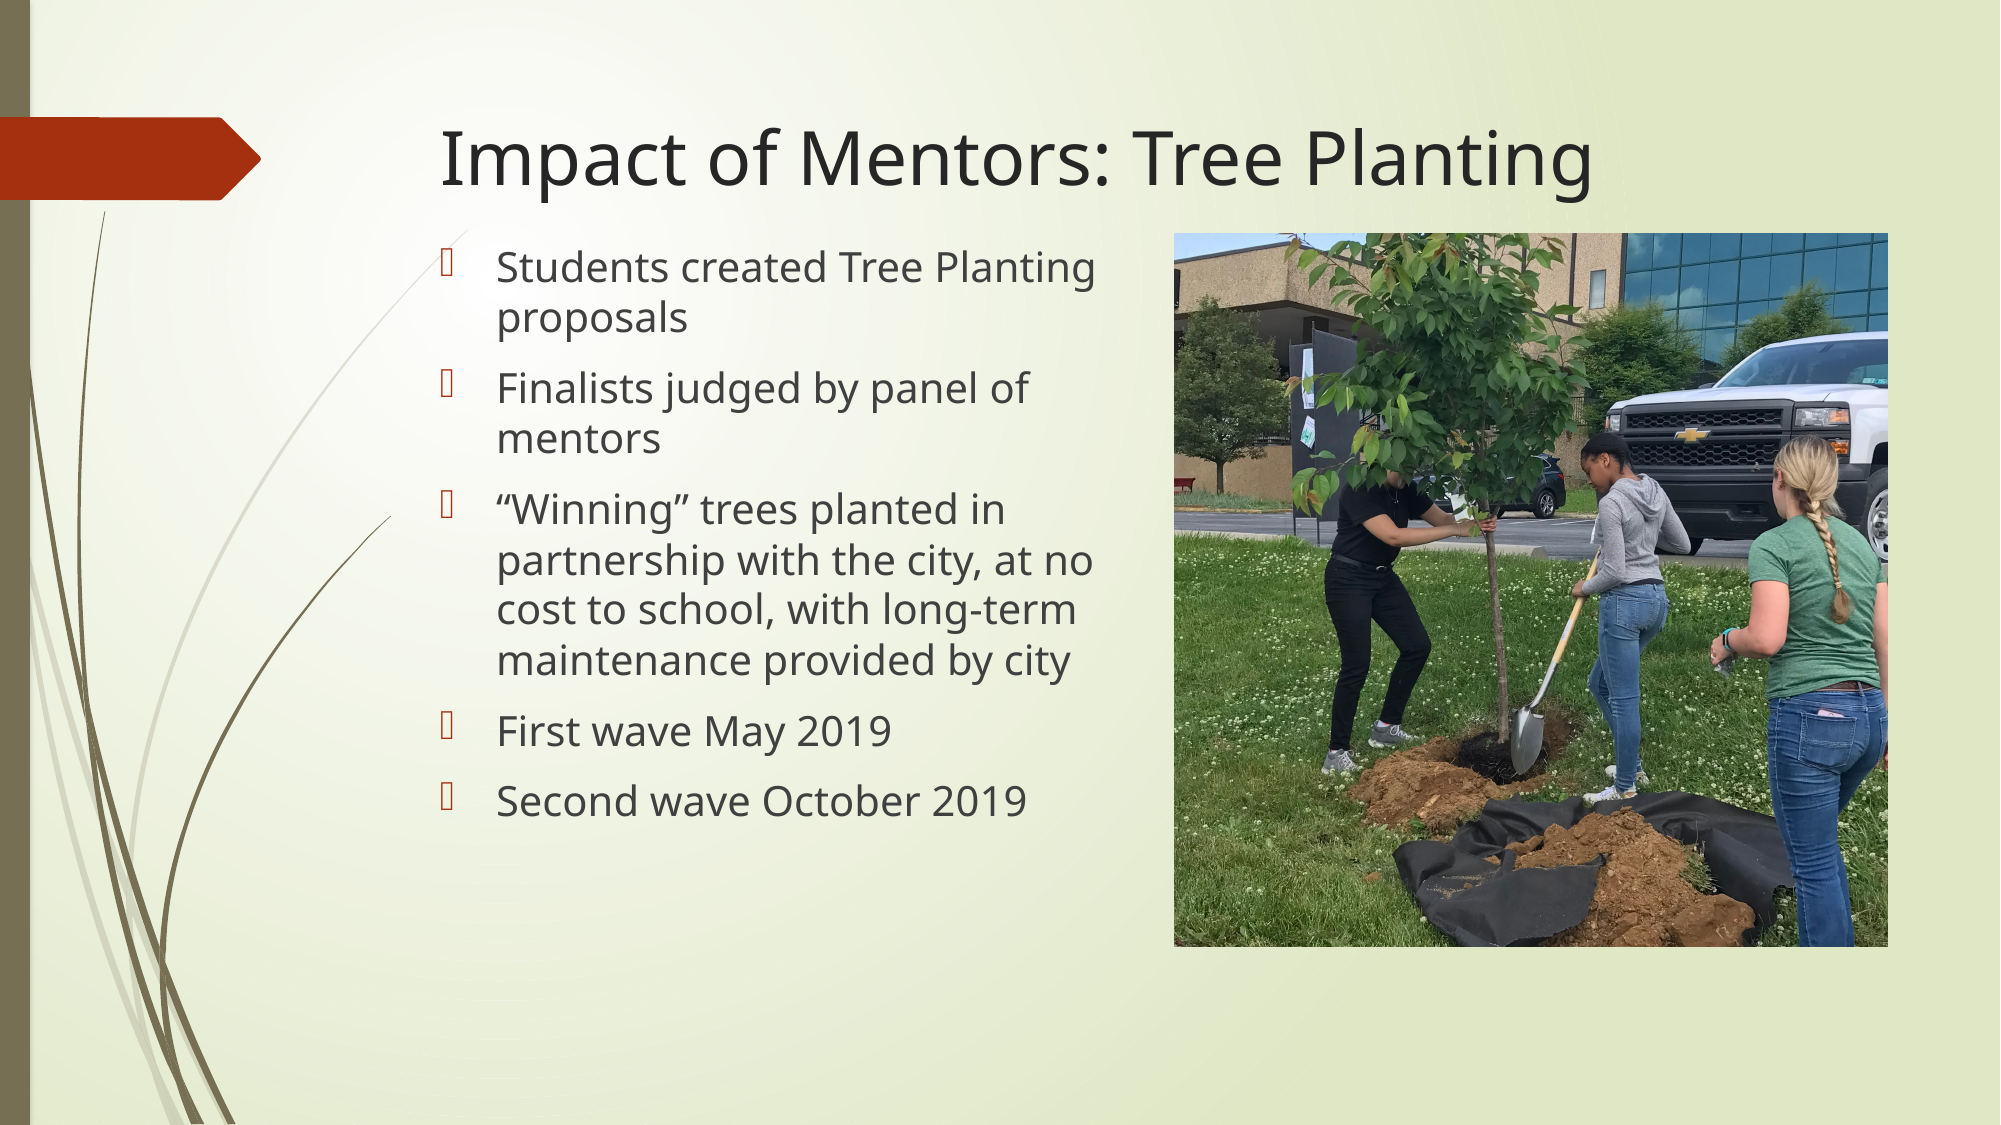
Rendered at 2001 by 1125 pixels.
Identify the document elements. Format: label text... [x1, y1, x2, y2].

title Impact of Mentors: Tree Planting [425, 102, 1888, 313]
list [1174, 233, 1888, 947]
list Students created Tree Planting proposals Finalists judged by panel of mentors “Winning” trees planted in partnership with the city, at no cost to school, with long-term maintenance provided by city First wave May 2019 Second wave October 2019 [424, 233, 1133, 970]
